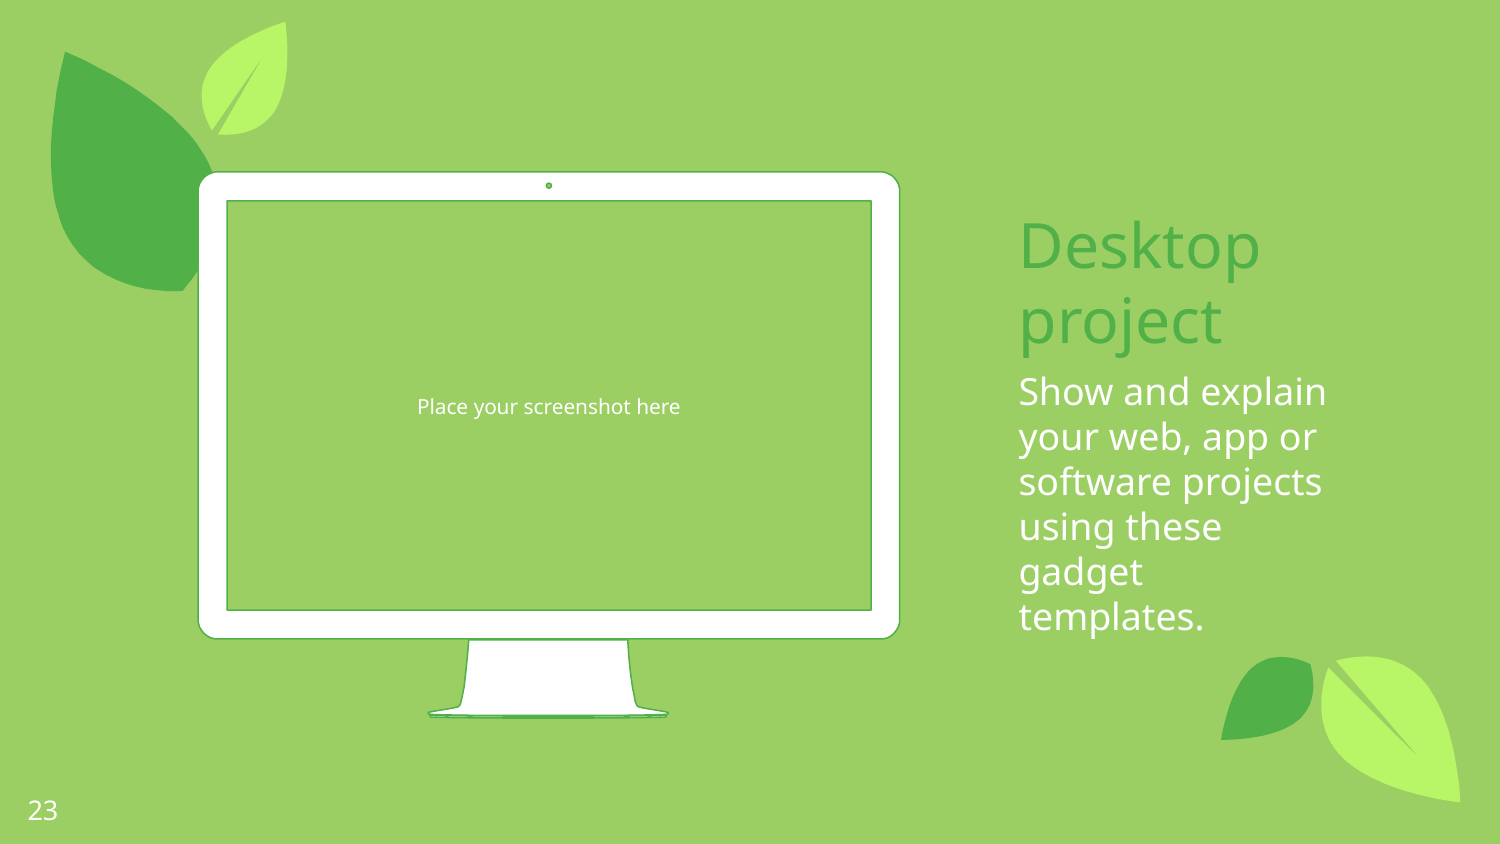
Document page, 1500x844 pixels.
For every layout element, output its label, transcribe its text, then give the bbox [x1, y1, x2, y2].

text_box [198, 171, 900, 718]
text_box Place your screenshot here [227, 200, 871, 612]
list Desktop project Show and explain your web, app or software projects using these gadget templates. [1003, 80, 1354, 764]
slide_number 23 [12, 779, 103, 844]
